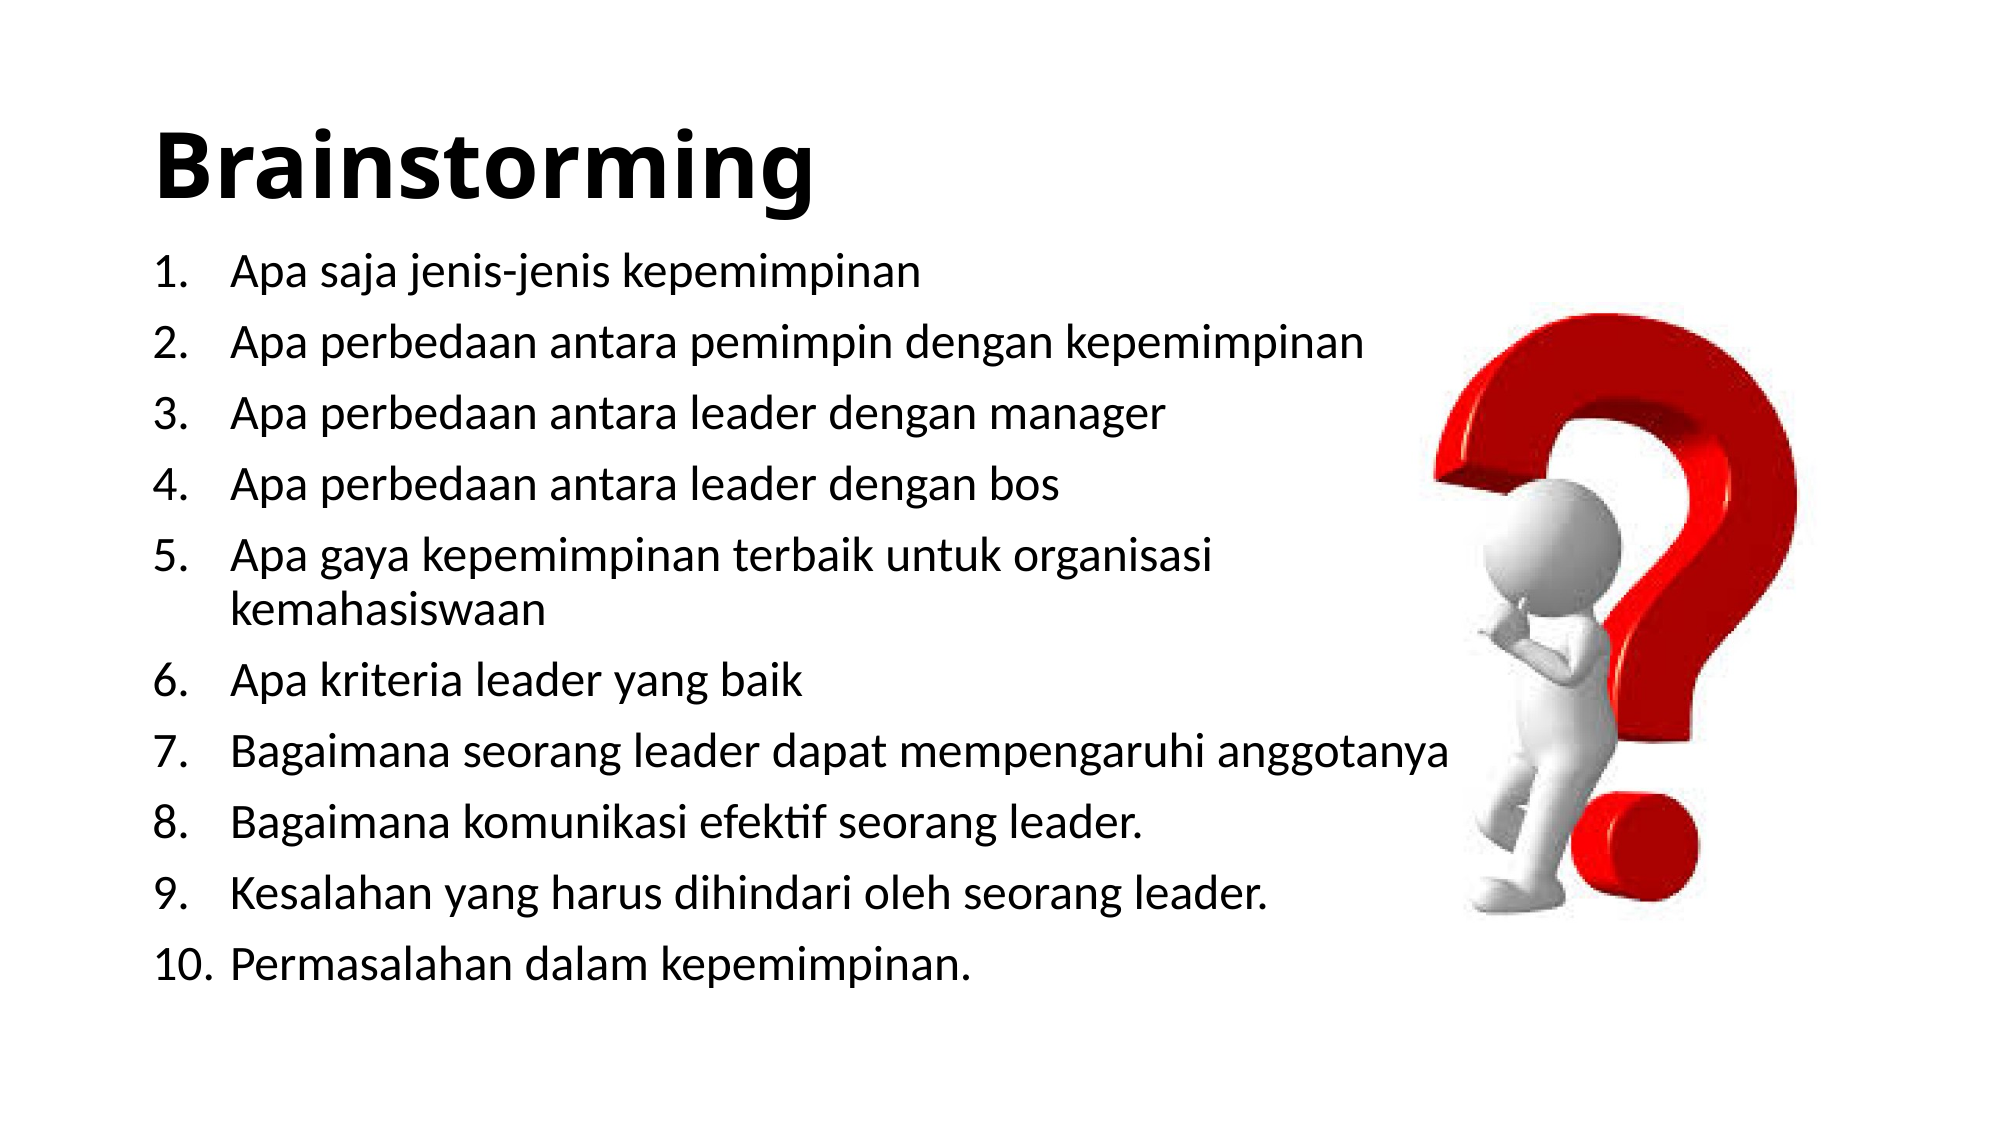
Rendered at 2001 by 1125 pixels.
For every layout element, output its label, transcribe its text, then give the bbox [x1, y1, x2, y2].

list Apa saja jenis-jenis kepemimpinan Apa perbedaan antara pemimpin dengan kepemimpinan Apa perbedaan antara leader dengan manager Apa perbedaan antara leader dengan bos Apa gaya kepemimpinan terbaik untuk organisasi kemahasiswaan Apa kriteria leader yang baik Bagaimana seorang leader dapat mempengaruhi anggotanya Bagaimana komunikasi efektif seorang leader. Kesalahan yang harus dihindari oleh seorang leader. Permasalahan dalam kepemimpinan. [137, 237, 1472, 1049]
picture [1287, 302, 1907, 923]
title Brainstorming [137, 59, 1863, 278]
